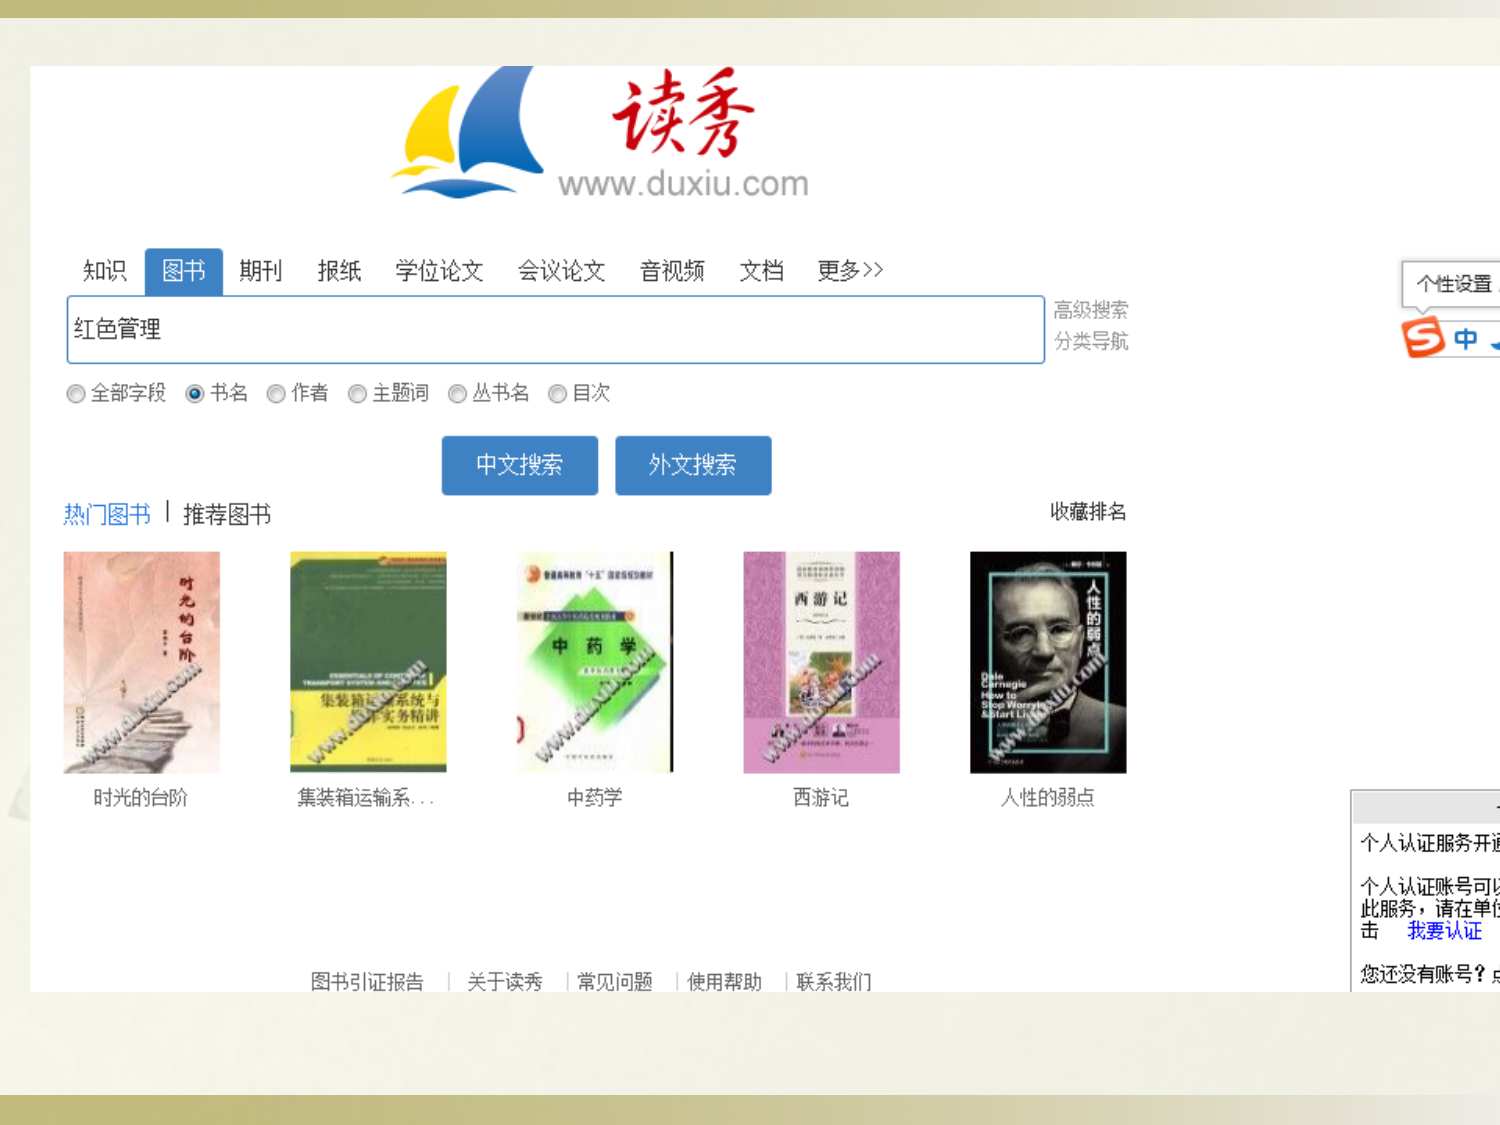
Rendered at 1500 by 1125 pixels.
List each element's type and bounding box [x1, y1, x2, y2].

picture [29, 65, 1500, 992]
